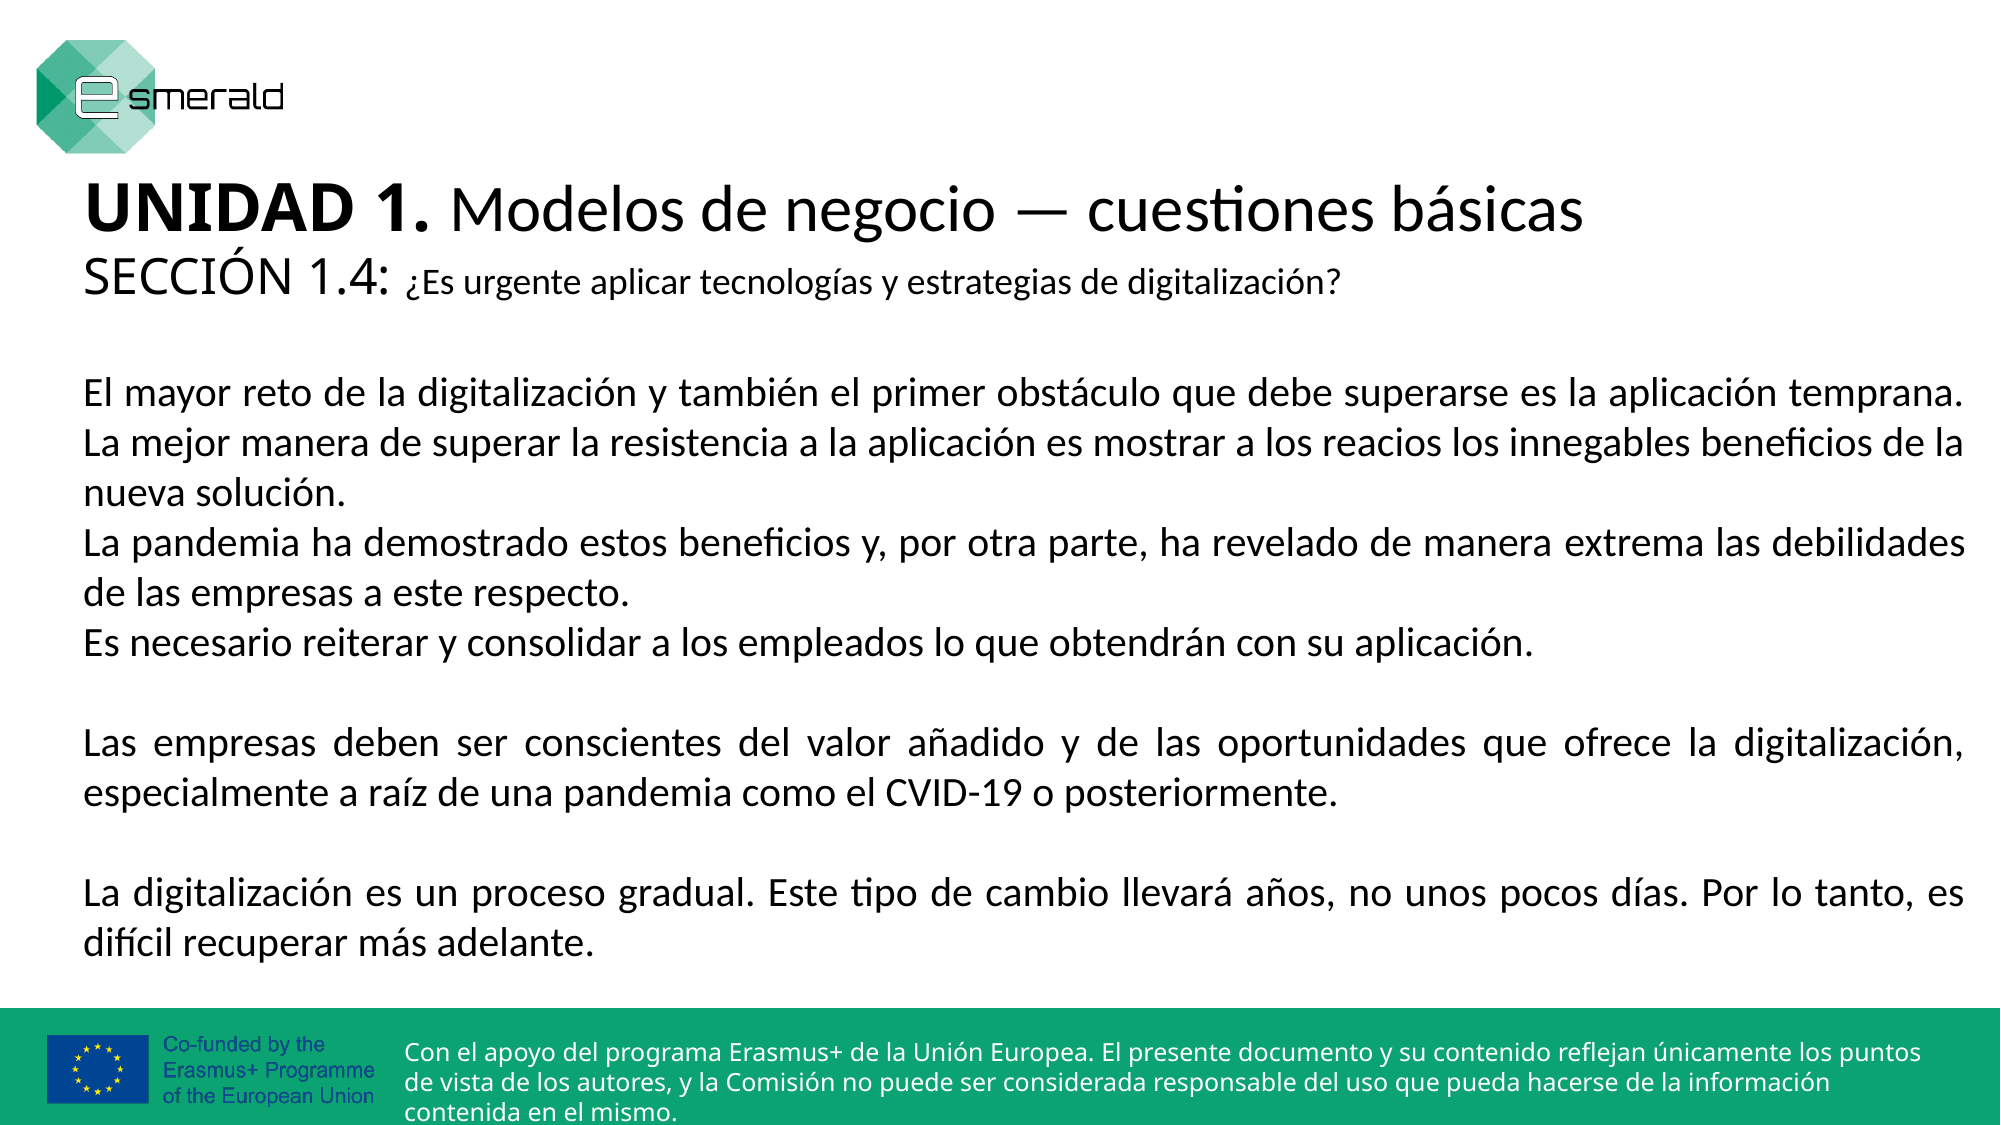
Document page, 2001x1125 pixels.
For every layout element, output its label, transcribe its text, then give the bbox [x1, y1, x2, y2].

picture [15, 18, 302, 169]
picture [47, 1035, 374, 1107]
text_box UNIDAD 1. Modelos de negocio — cuestiones básicas SECCIÓN 1.4: ¿Es urgente aplicar tecnologías y estrategias de digitalización? El mayor reto de la digitalización y también el primer obstáculo que debe superarse es la aplicación temprana. La mejor manera de superar la resistencia a la aplicación es mostrar a los reacios los innegables beneficios de la nueva solución. La pandemia ha demostrado estos beneficios y, por otra parte, ha revelado de manera extrema las debilidades de las empresas a este respecto. Es necesario reiterar y consolidar a los empleados lo que obtendrán con su aplicación. Las empresas deben ser conscientes del valor añadido y de las oportunidades que ofrece la digitalización, especialmente a raíz de una pandemia como el CVID-19 o posteriormente. La digitalización es un proceso gradual. Este tipo de cambio llevará años, no unos pocos días. Por lo tanto, es difícil recuperar más adelante. [68, 157, 1981, 973]
